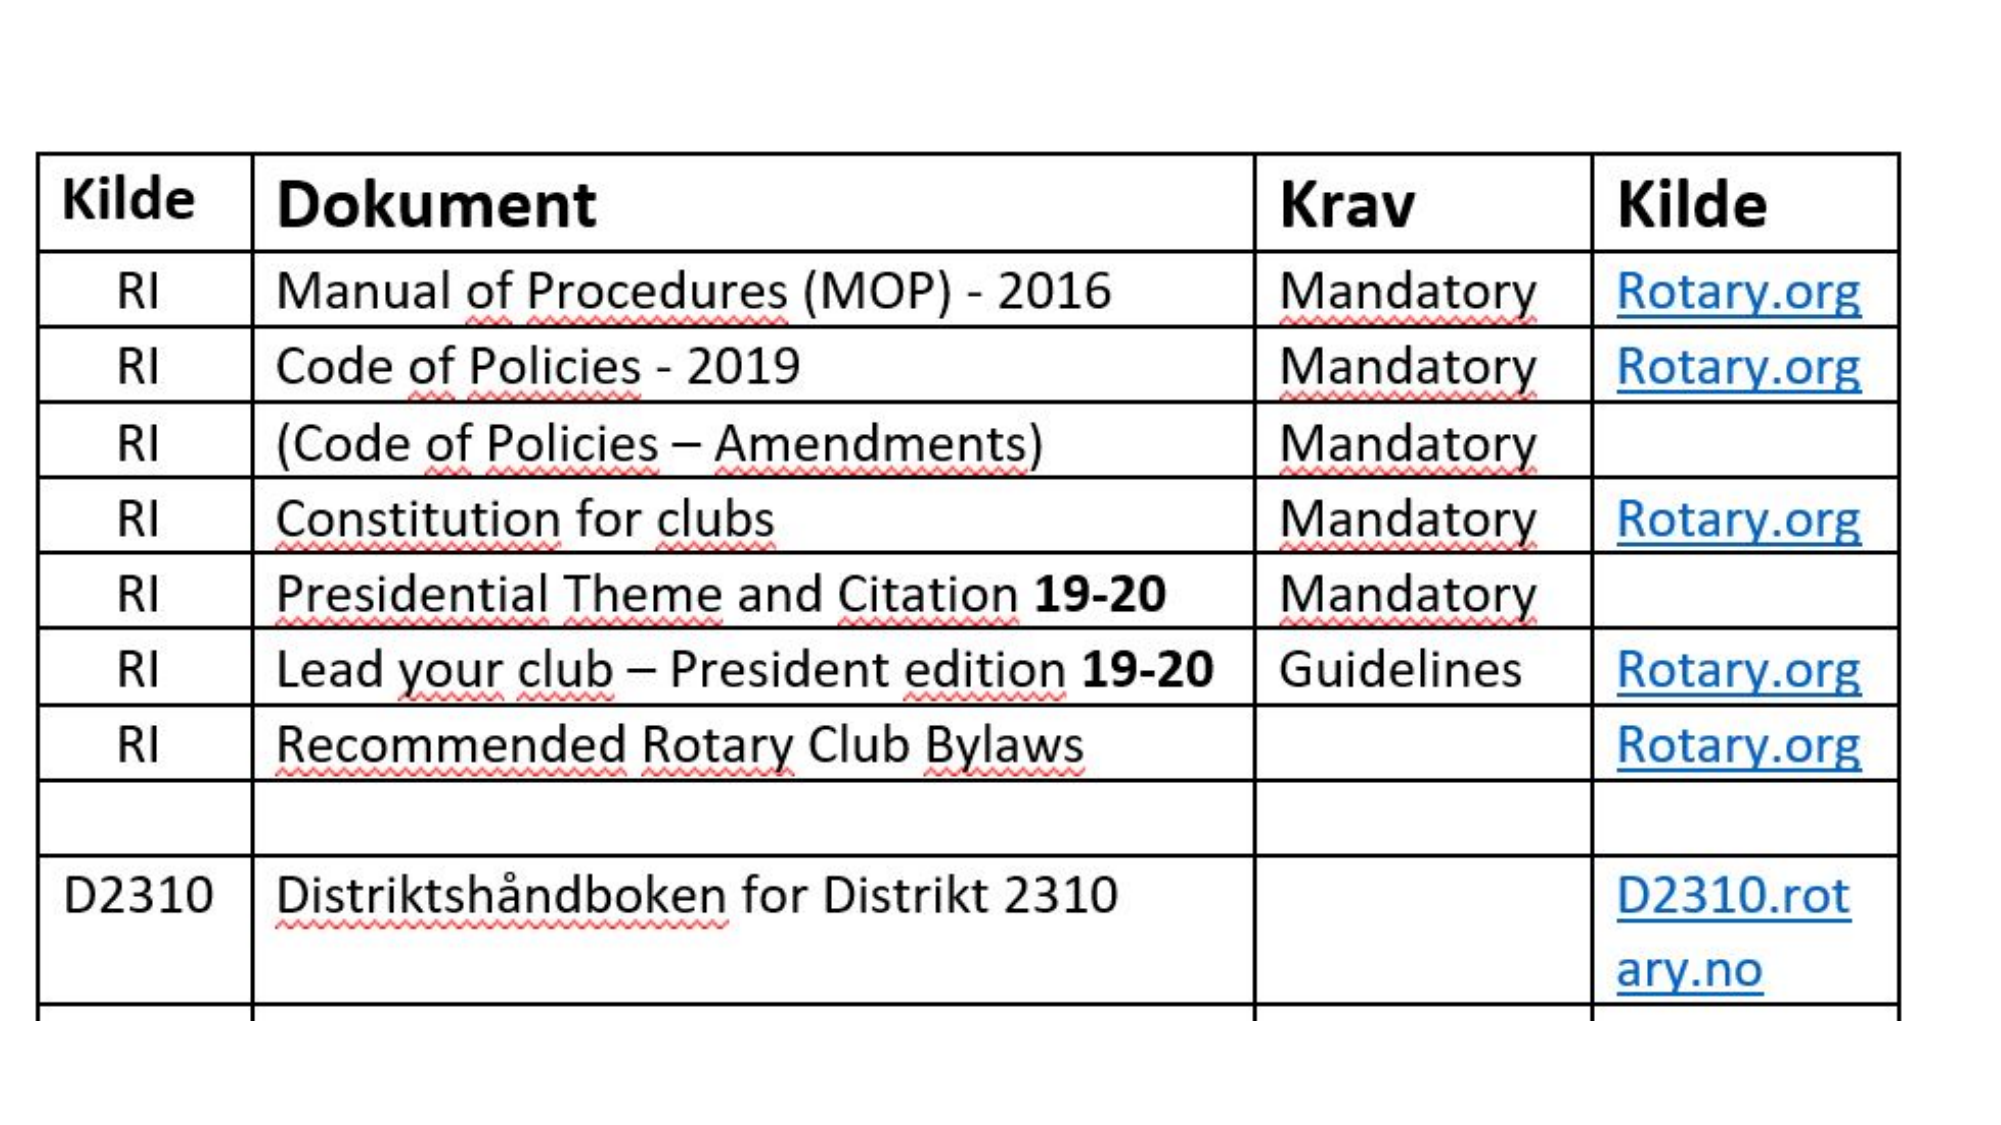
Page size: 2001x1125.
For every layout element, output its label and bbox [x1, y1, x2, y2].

picture [20, 134, 1916, 1021]
